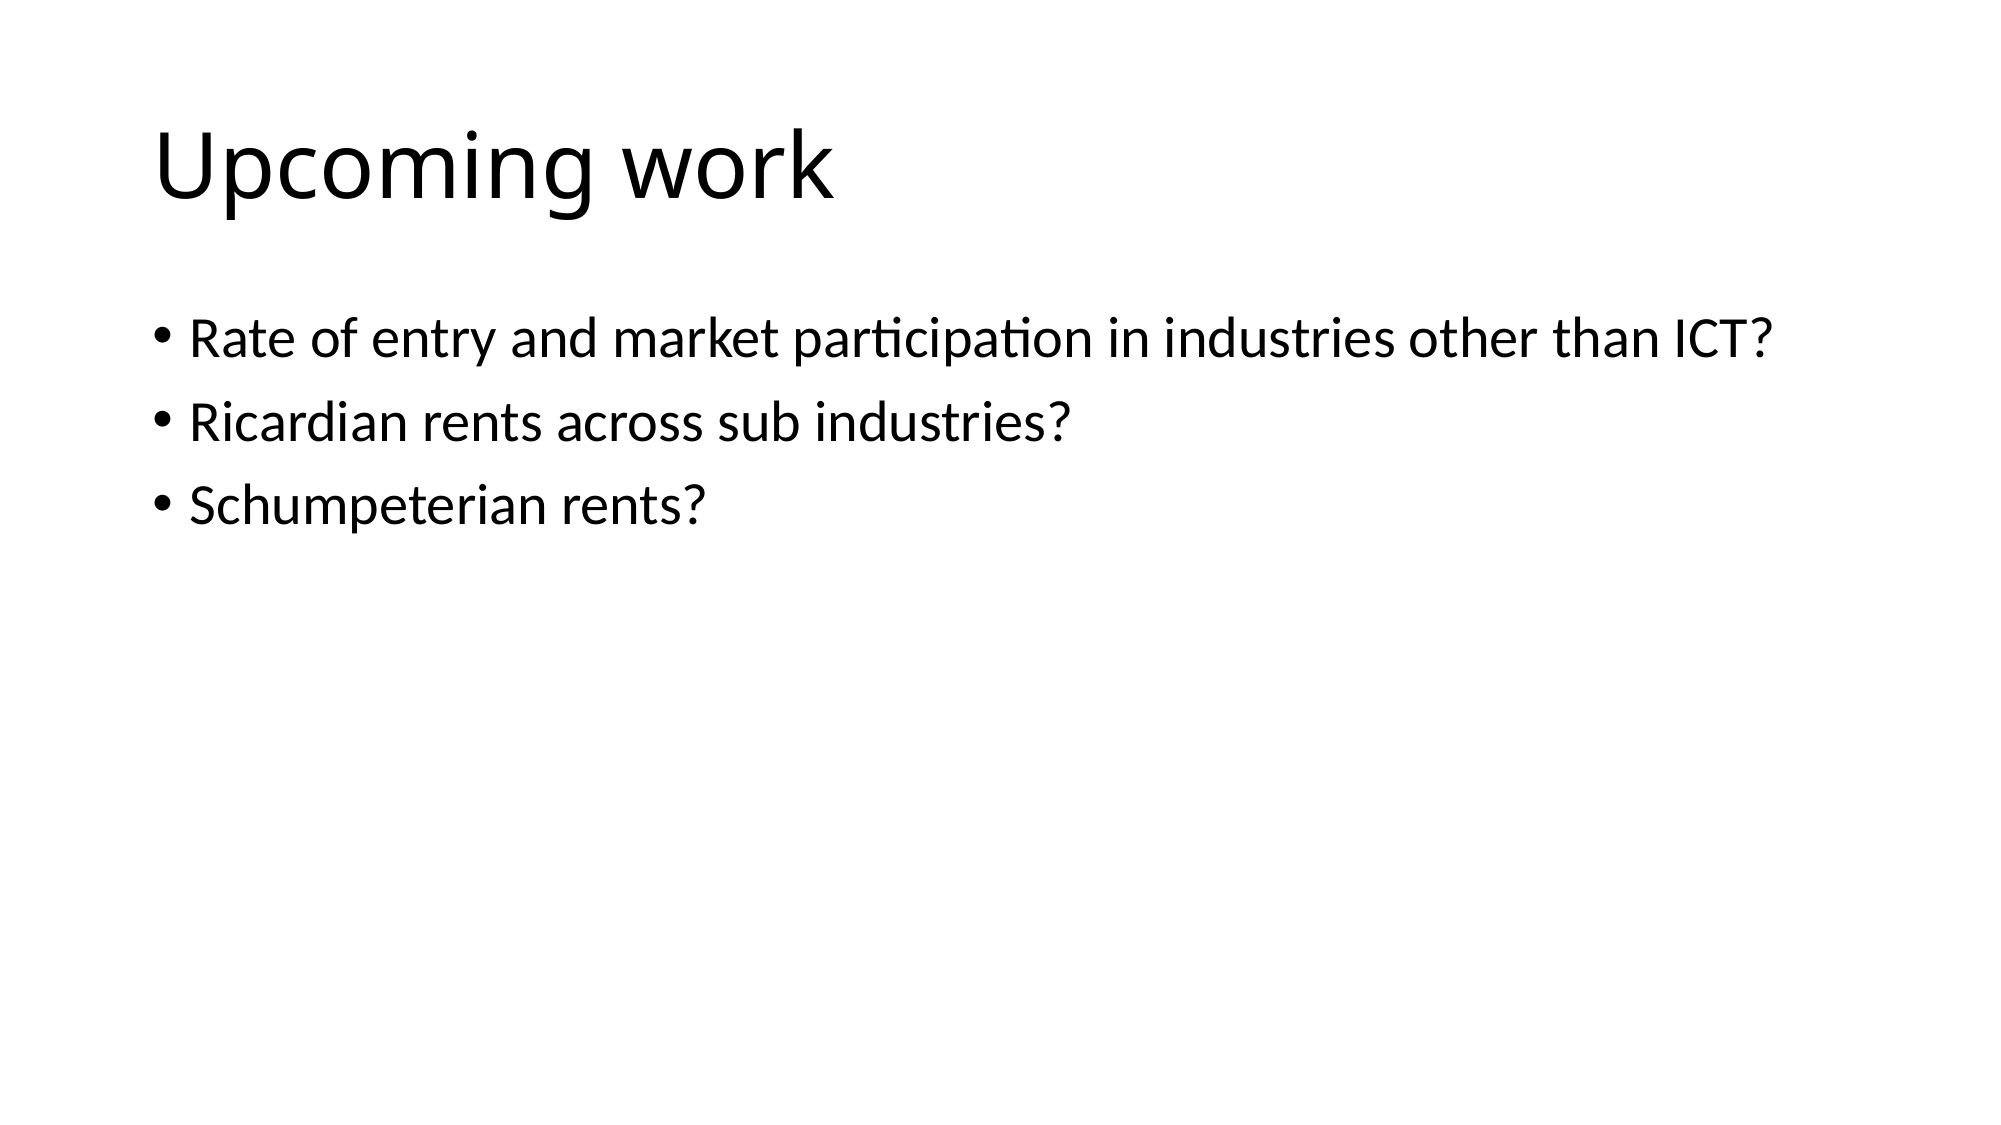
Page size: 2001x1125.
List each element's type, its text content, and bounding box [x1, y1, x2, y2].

title Upcoming work [137, 59, 1863, 278]
list Rate of entry and market participation in industries other than ICT? Ricardian rents across sub industries? Schumpeterian rents? [137, 299, 1863, 1014]
